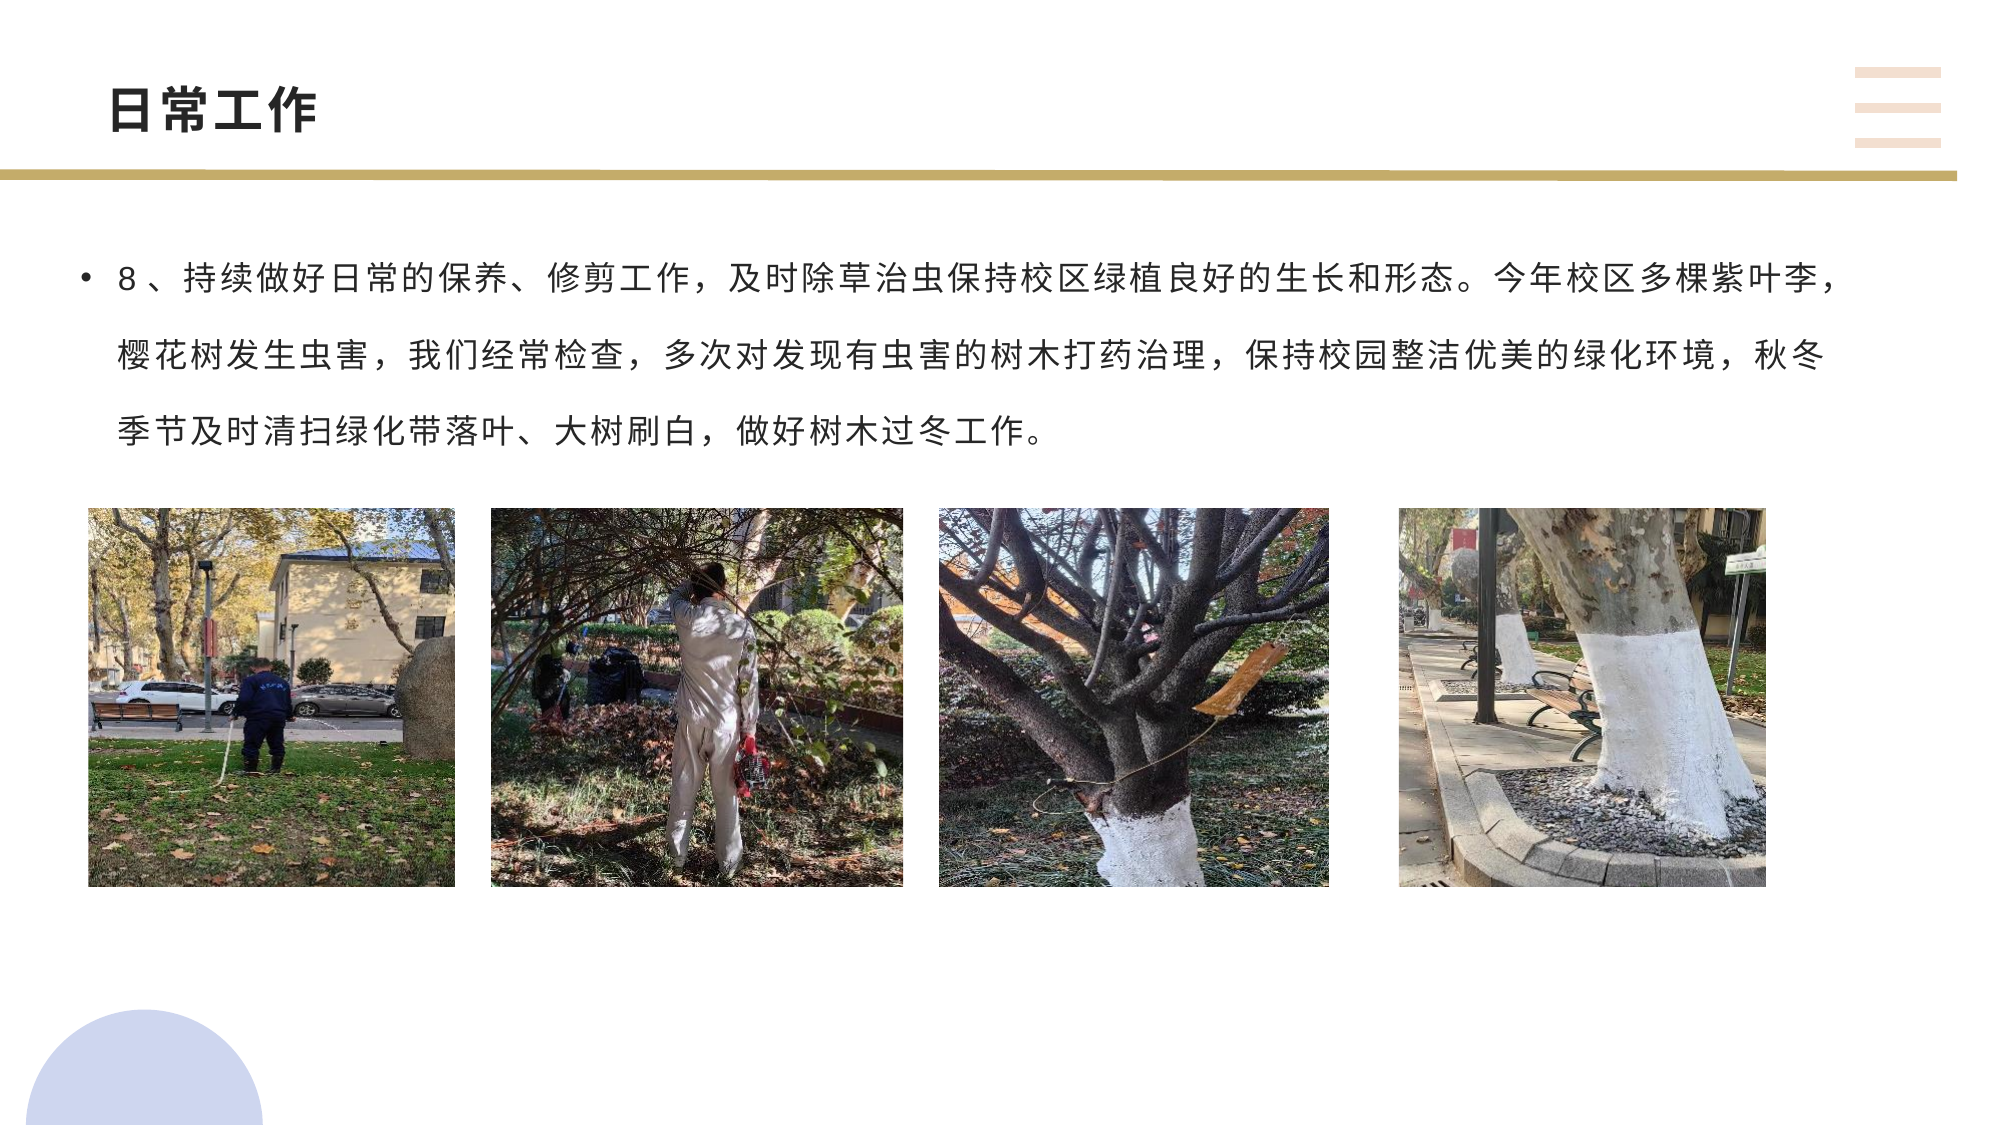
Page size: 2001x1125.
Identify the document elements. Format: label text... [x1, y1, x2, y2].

list 8、持续做好日常的保养、修剪工作，及时除草治虫保持校区绿植良好的生长和形态。今年校区多棵紫叶李，樱花树发生虫害，我们经常检查，多次对发现有虫害的树木打药治理，保持校园整洁优美的绿化环境，秋冬季节及时清扫绿化带落叶、大树刷白，做好树木过冬工作。 [63, 220, 1844, 486]
title 日常工作 [88, 72, 1869, 146]
picture [1398, 508, 1766, 887]
picture [939, 508, 1329, 887]
picture [491, 508, 904, 887]
picture [88, 508, 455, 887]
